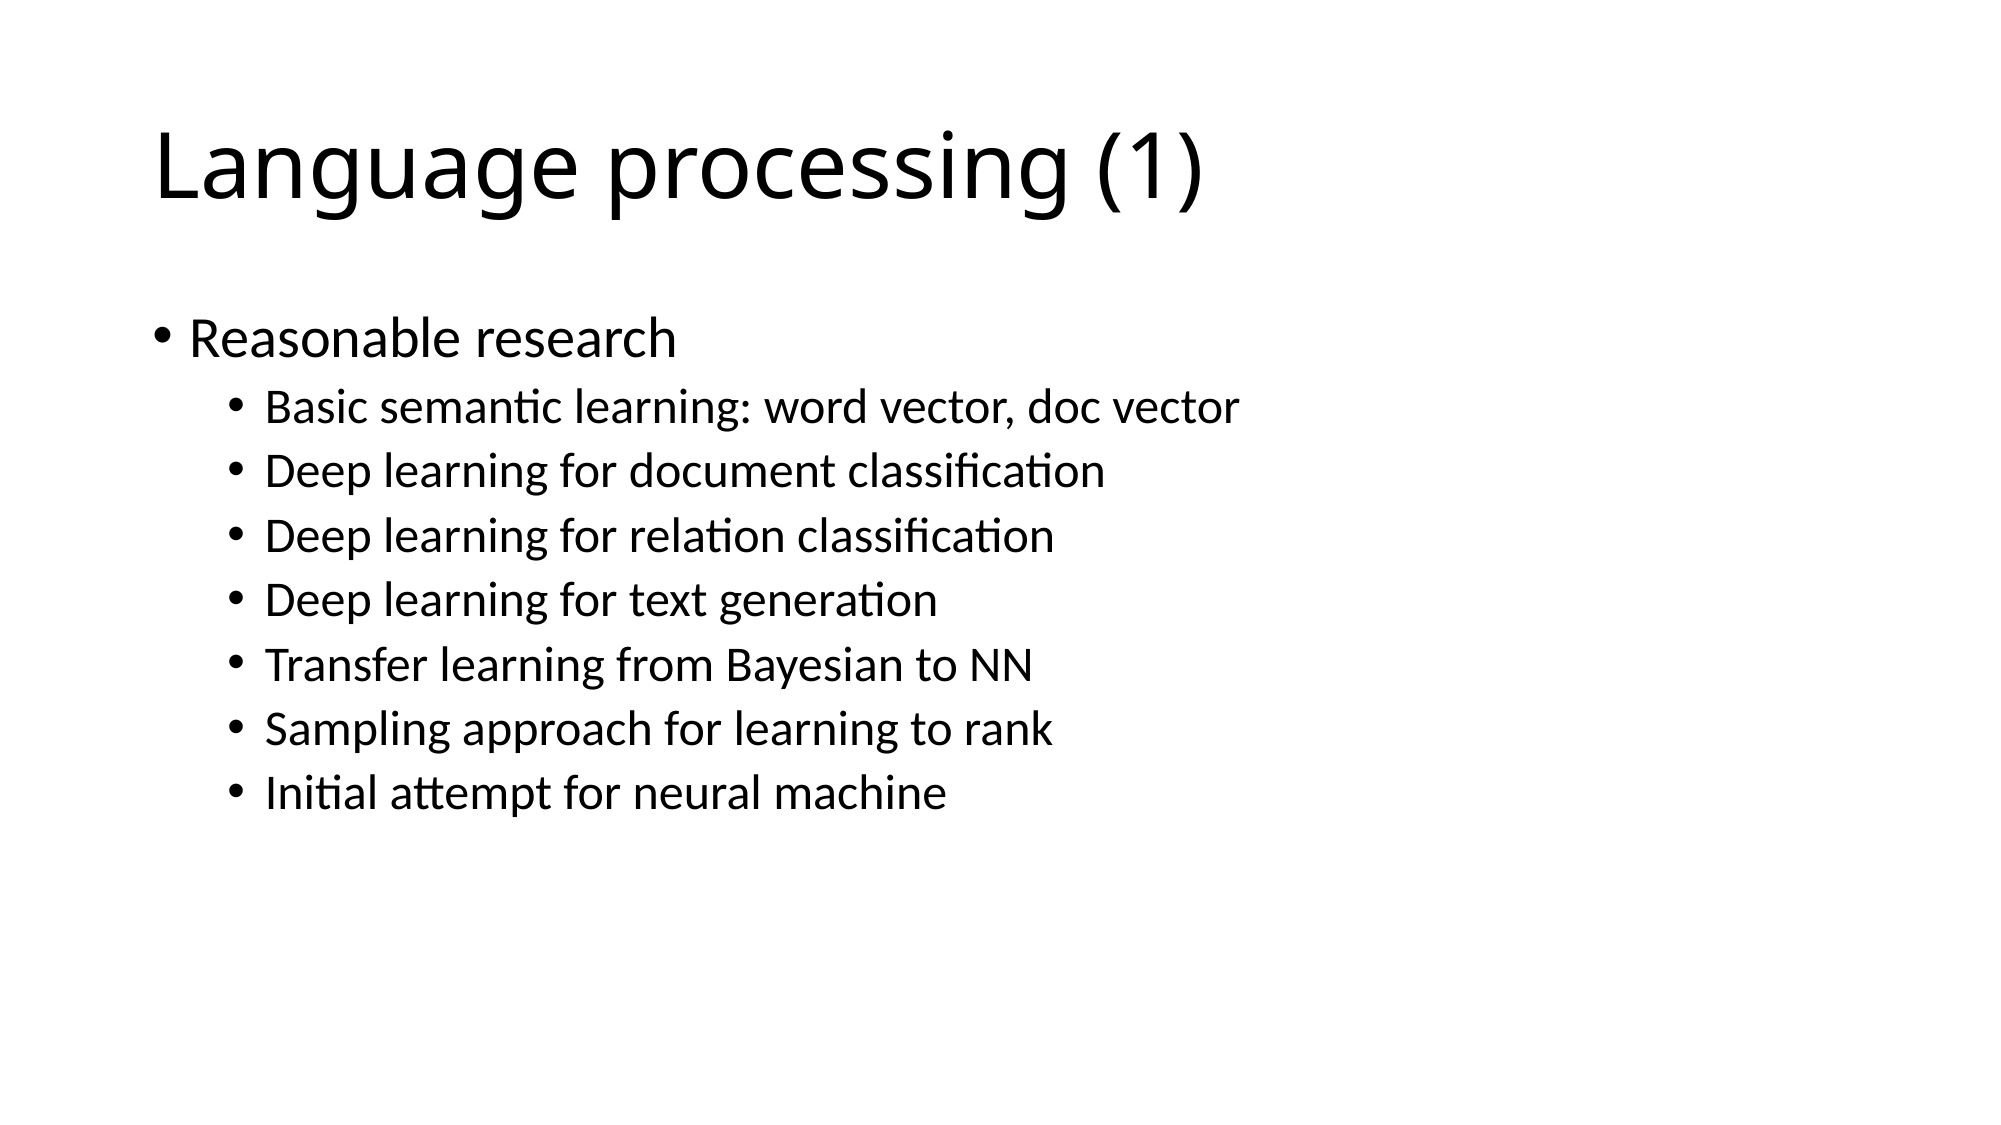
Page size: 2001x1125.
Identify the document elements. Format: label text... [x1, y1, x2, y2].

list Reasonable research Basic semantic learning: word vector, doc vector Deep learning for document classification Deep learning for relation classification Deep learning for text generation Transfer learning from Bayesian to NN Sampling approach for learning to rank Initial attempt for neural machine [137, 299, 1863, 1014]
title Language processing (1) [137, 59, 1863, 278]
